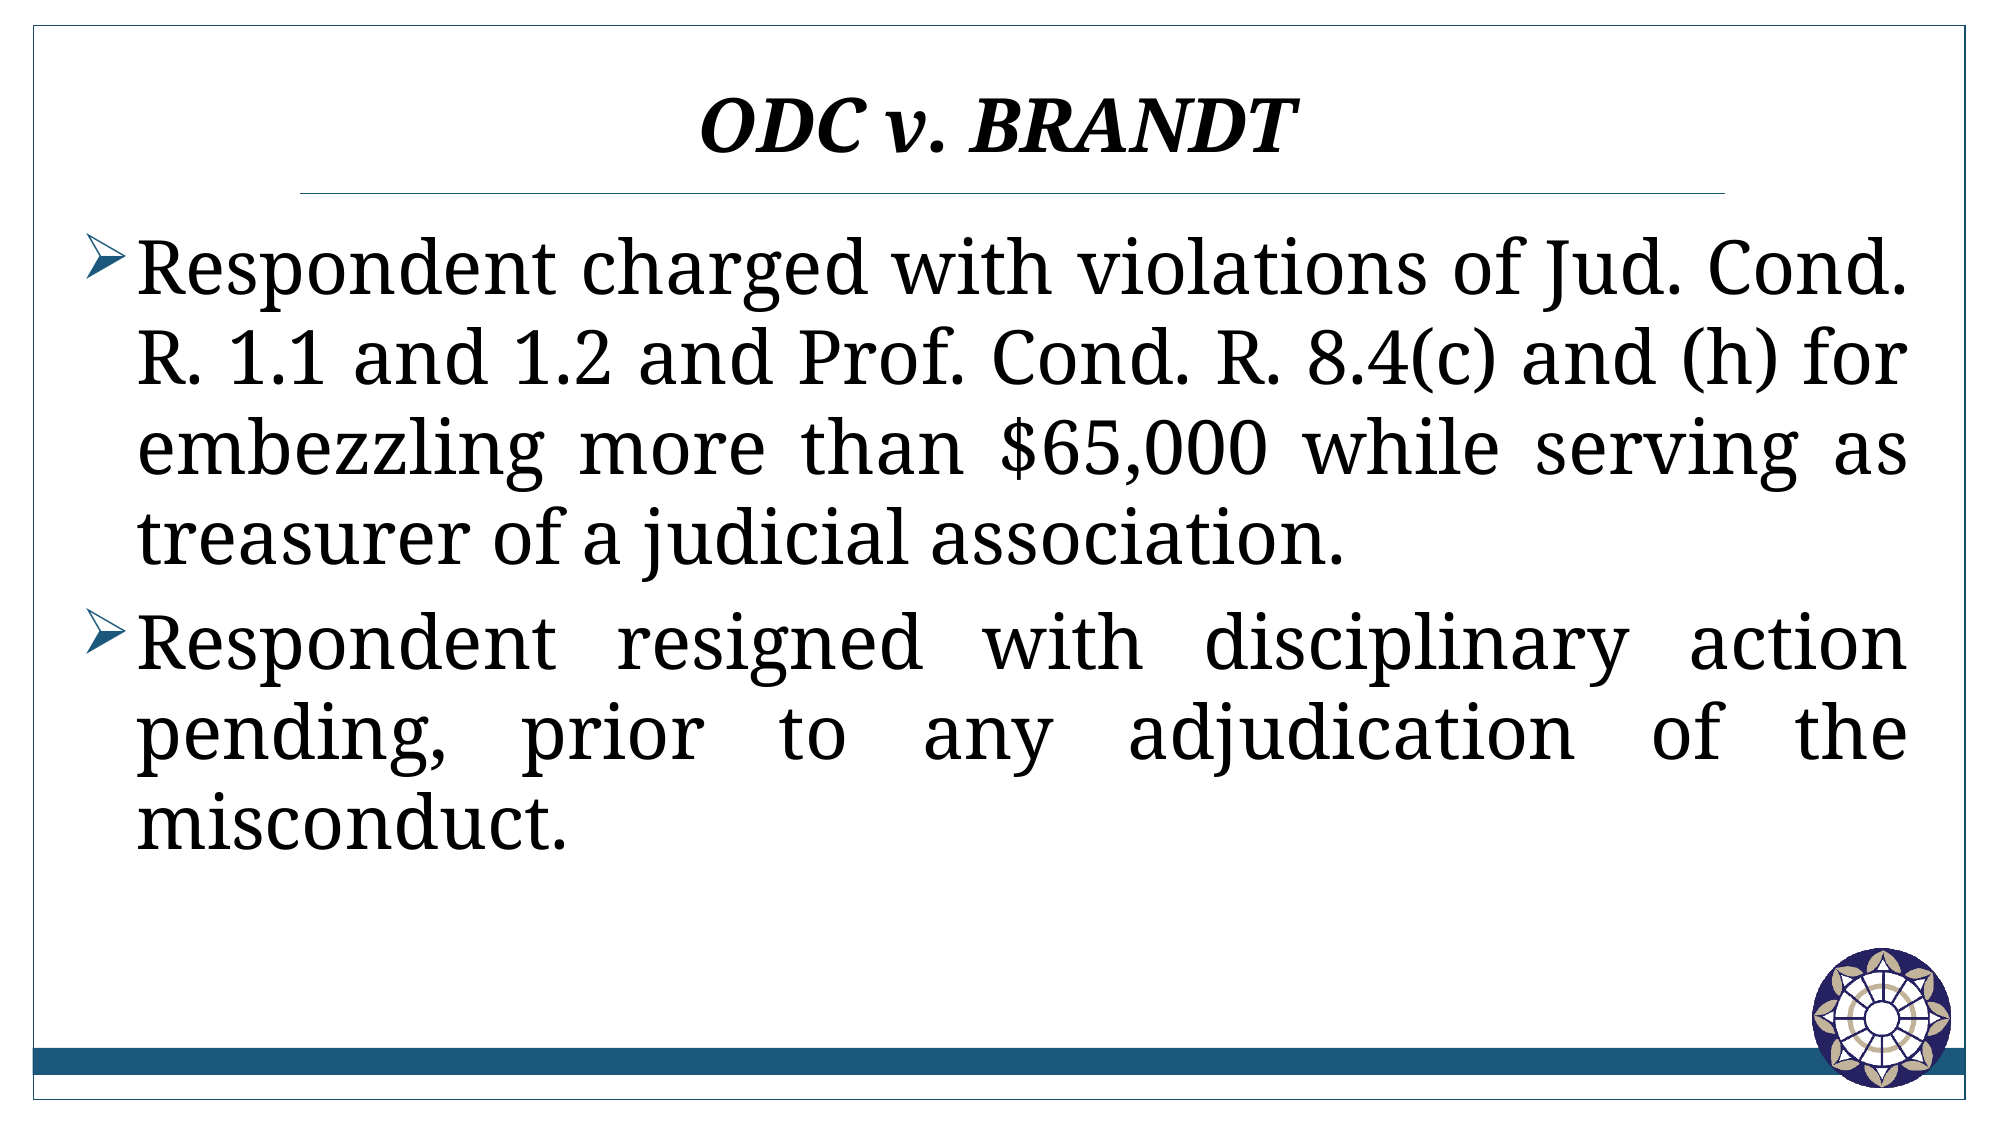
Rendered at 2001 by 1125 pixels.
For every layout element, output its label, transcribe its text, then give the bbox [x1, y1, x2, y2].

list Respondent charged with violations of Jud. Cond. R. 1.1 and 1.2 and Prof. Cond. R. 8.4(c) and (h) for embezzling more than $65,000 while serving as treasurer of a judicial association. Respondent resigned with disciplinary action pending, prior to any adjudication of the misconduct. [66, 212, 1926, 1001]
picture [1812, 948, 1951, 1088]
title Odc v. brandt [145, 56, 1846, 175]
